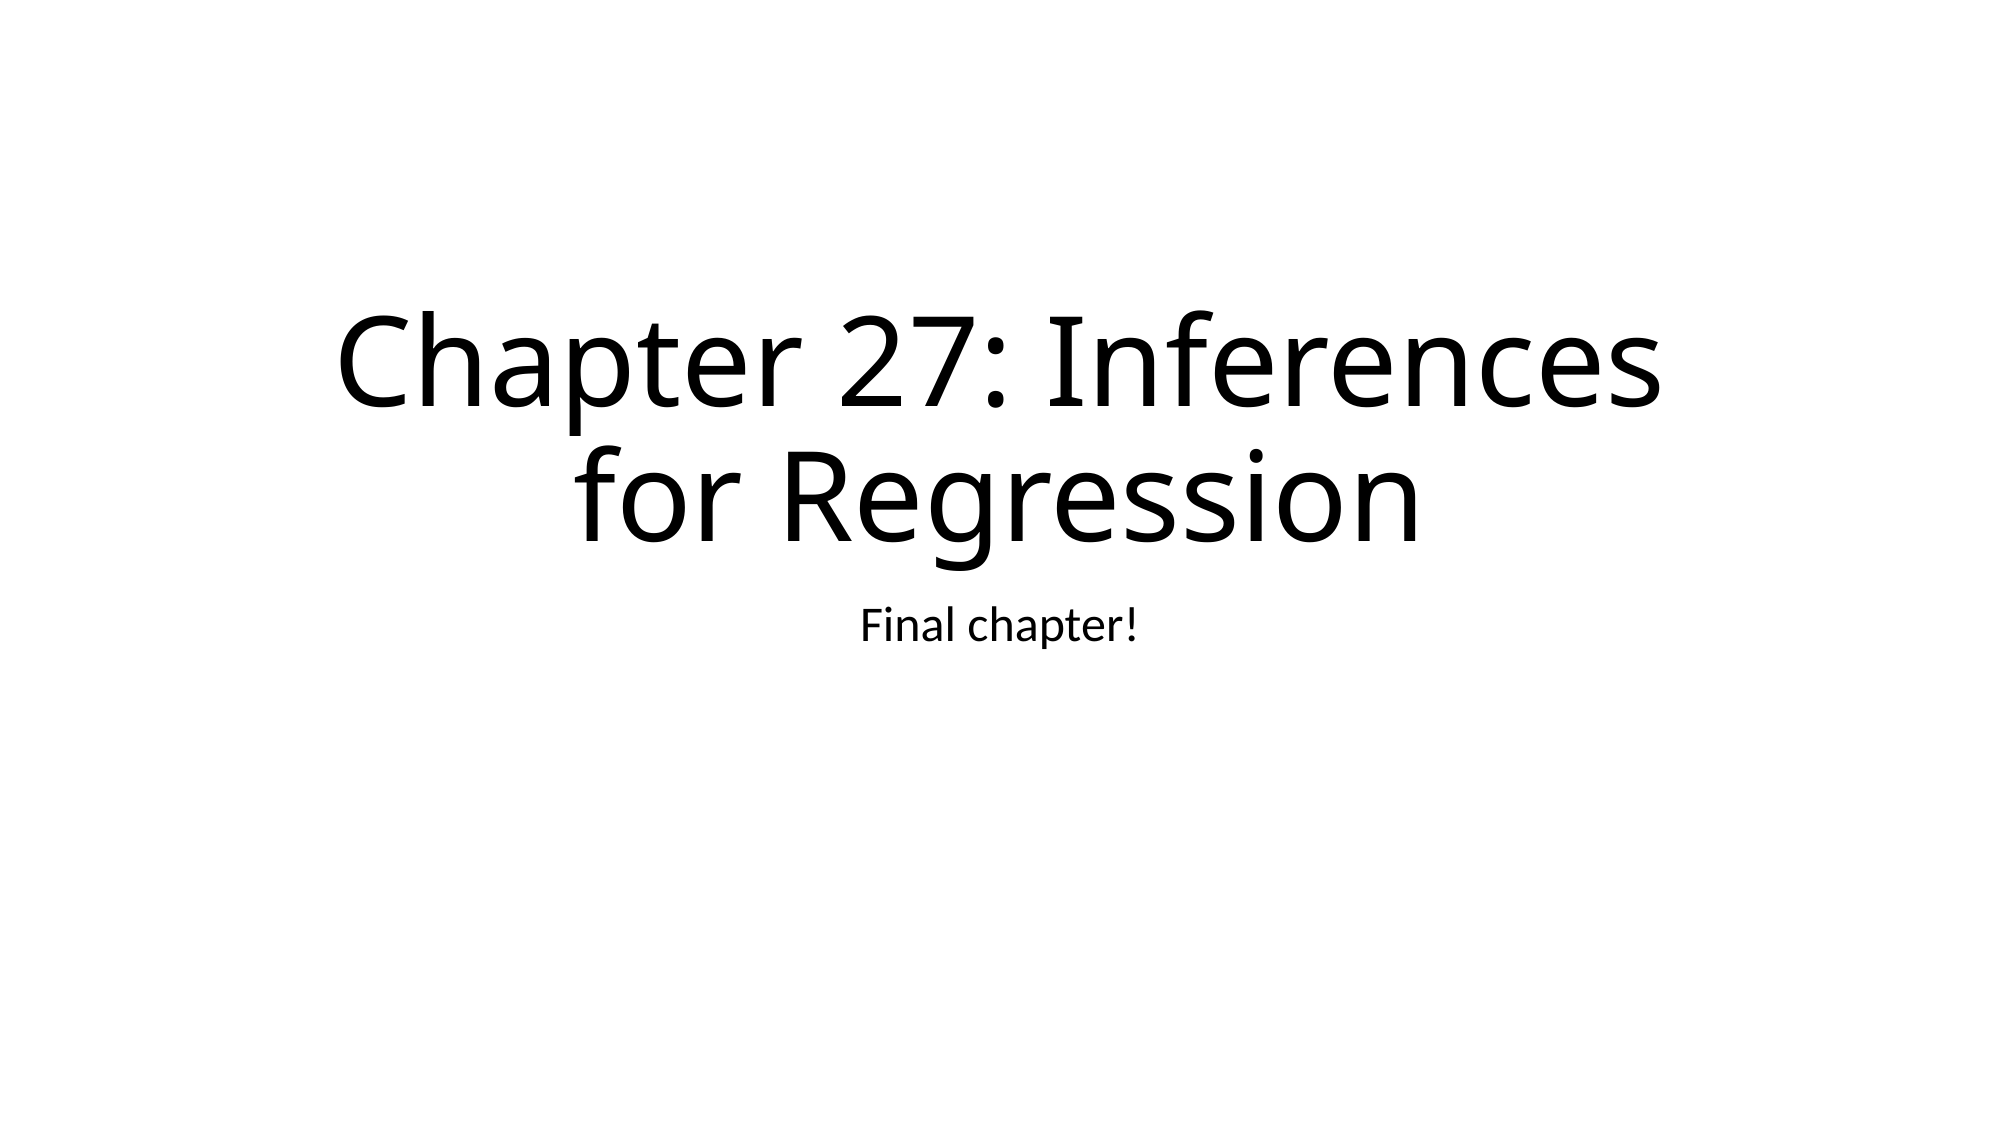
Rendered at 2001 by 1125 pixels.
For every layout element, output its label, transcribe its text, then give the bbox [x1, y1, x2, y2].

title Chapter 27: Inferences for Regression [249, 184, 1750, 576]
subtitle Final chapter! [249, 590, 1750, 863]
